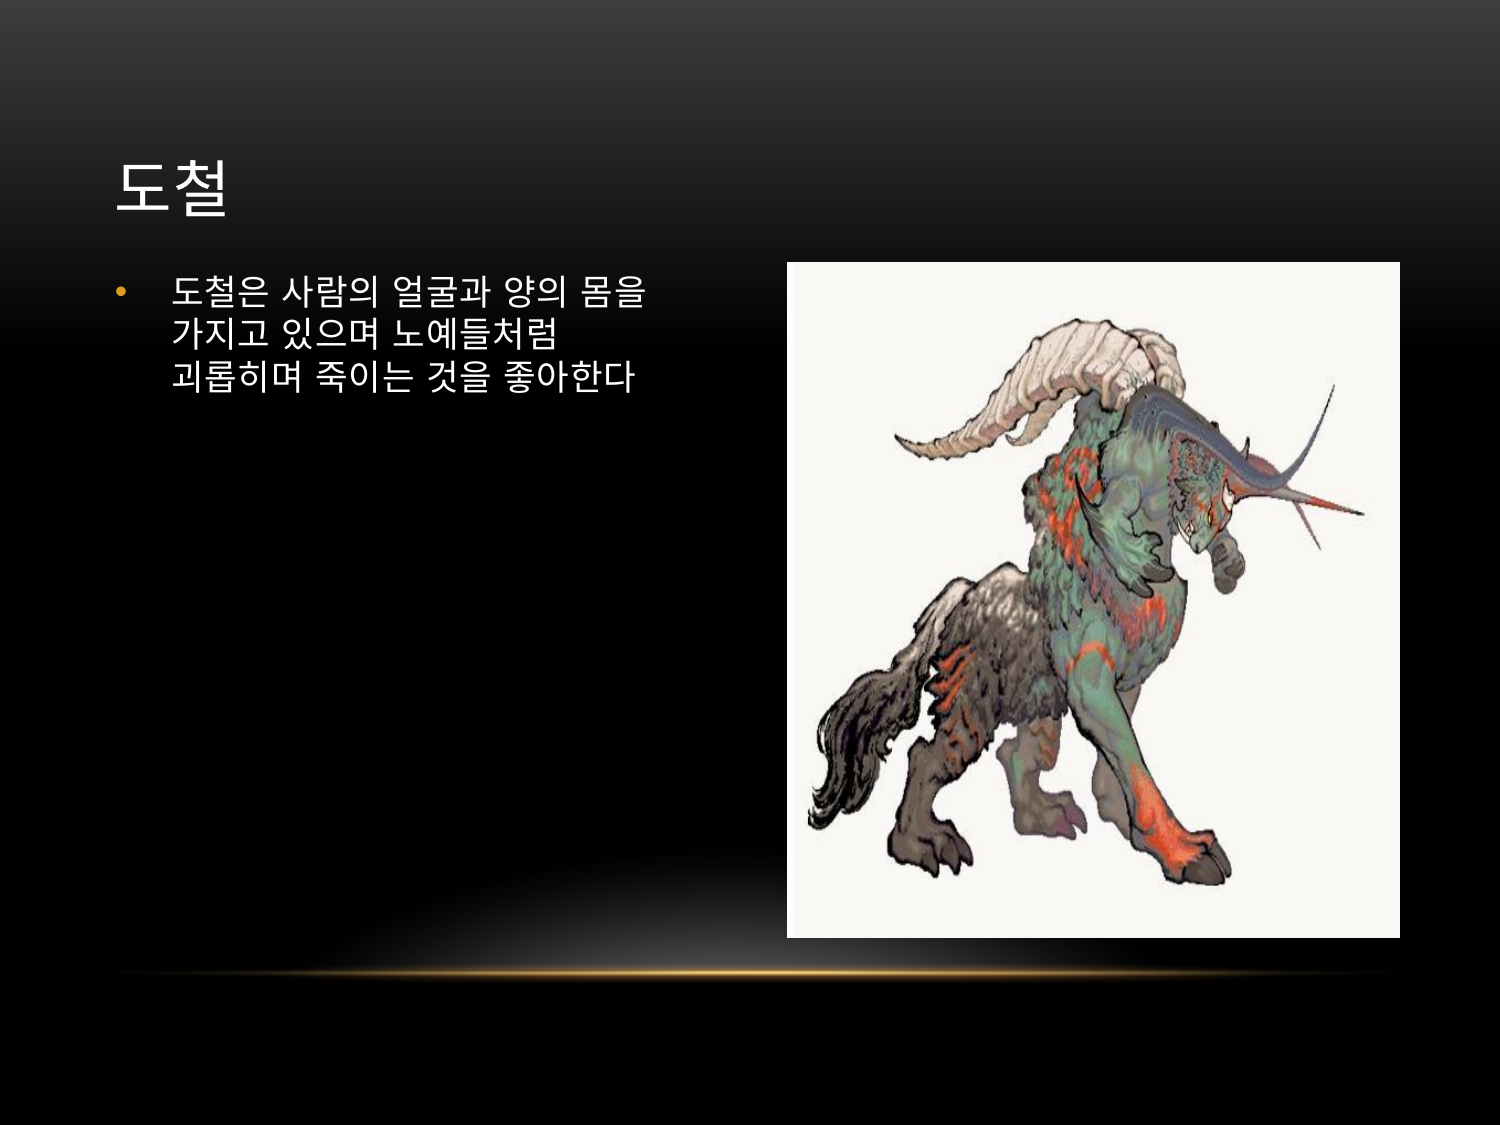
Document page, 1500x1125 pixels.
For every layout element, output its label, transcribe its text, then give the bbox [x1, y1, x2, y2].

title 도철 [99, 45, 1400, 233]
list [787, 262, 1401, 938]
list 도철은 사람의 얼굴과 양의 몸을 가지고 있으며 노예들처럼 괴롭히며 죽이는 것을 좋아한다 [99, 262, 713, 938]
picture [0, 0, 1500, 1125]
